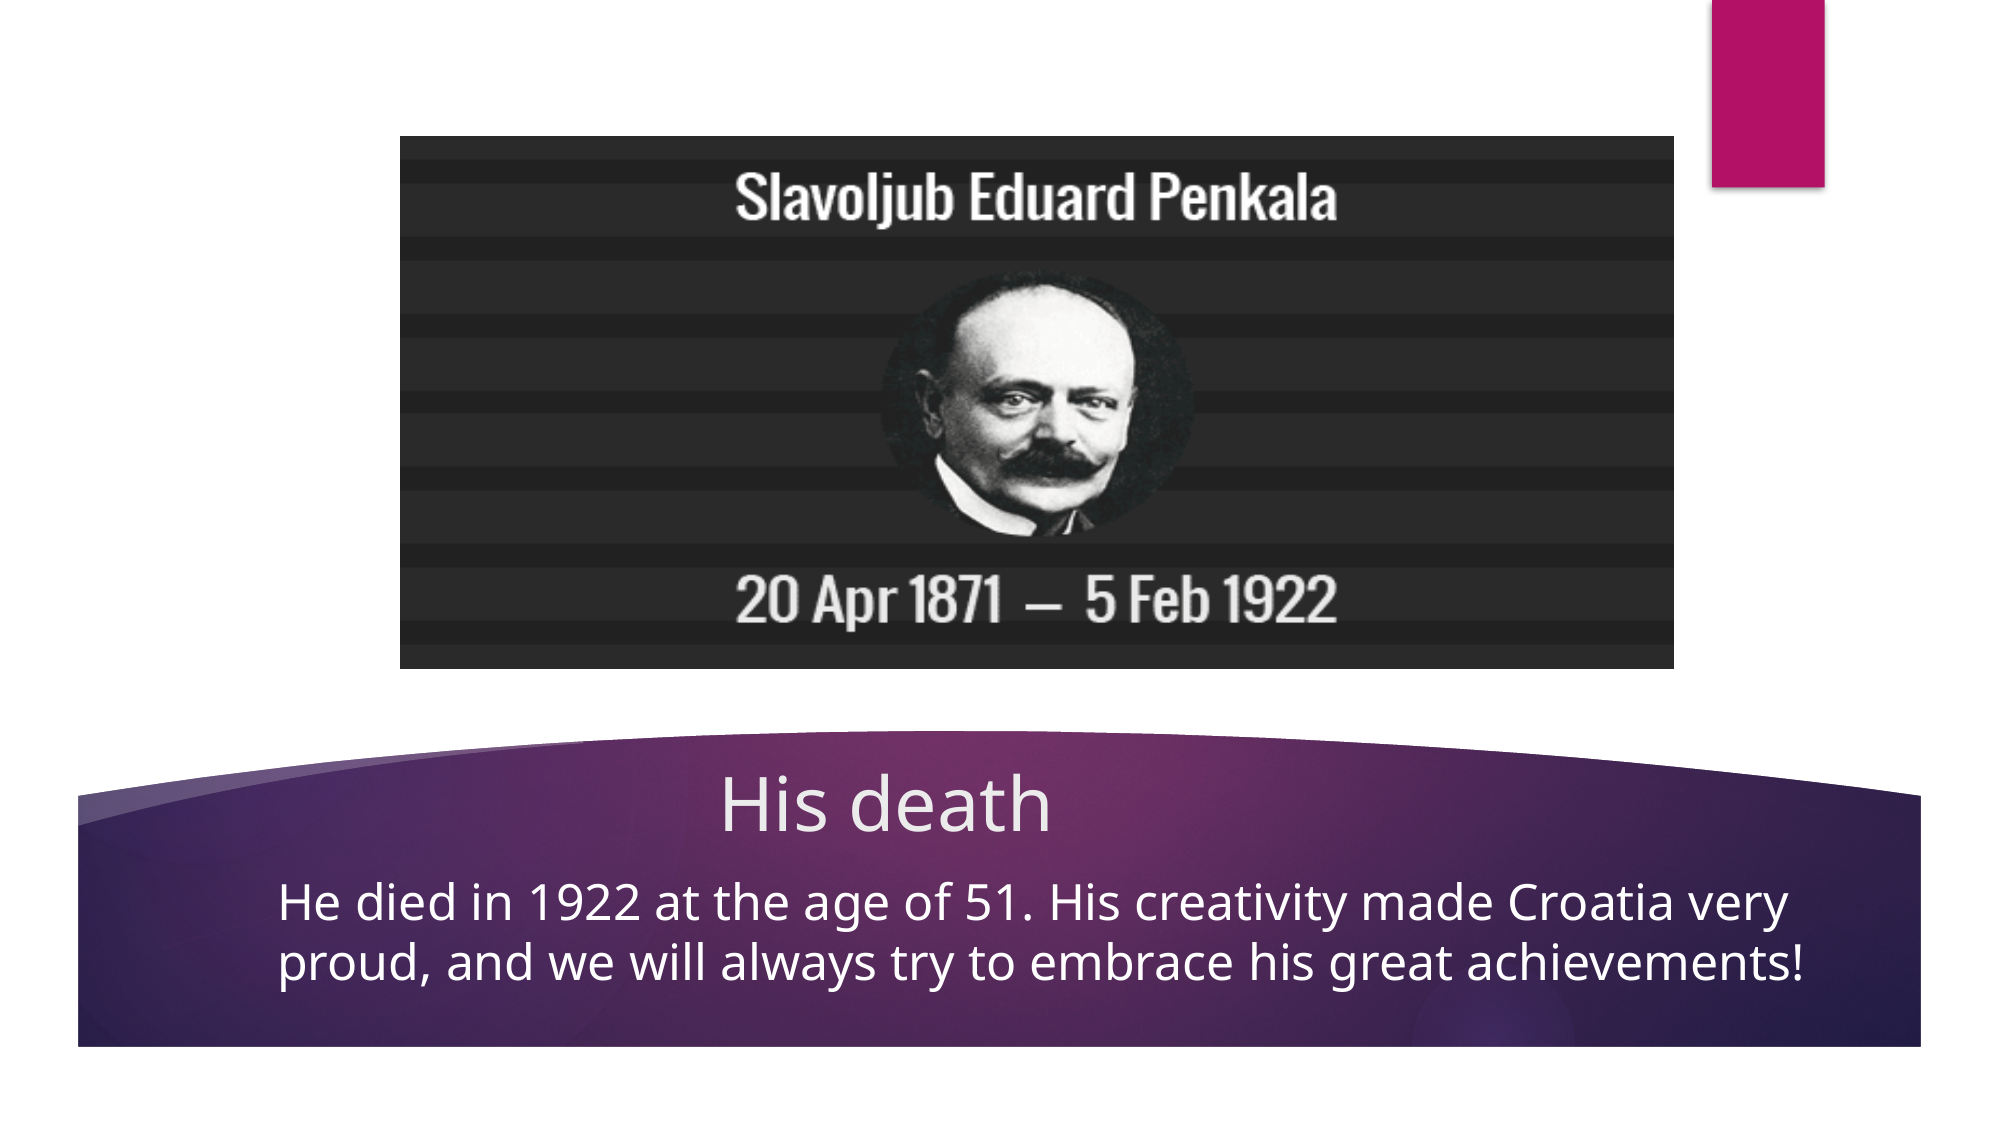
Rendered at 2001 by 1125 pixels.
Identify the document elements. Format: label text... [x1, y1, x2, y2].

list He died in 1922 at the age of 51. His creativity made Croatia very proud, and we will always try to embrace his great achievements! [262, 862, 1839, 1005]
picture [400, 136, 1674, 669]
title His death [703, 747, 1256, 854]
